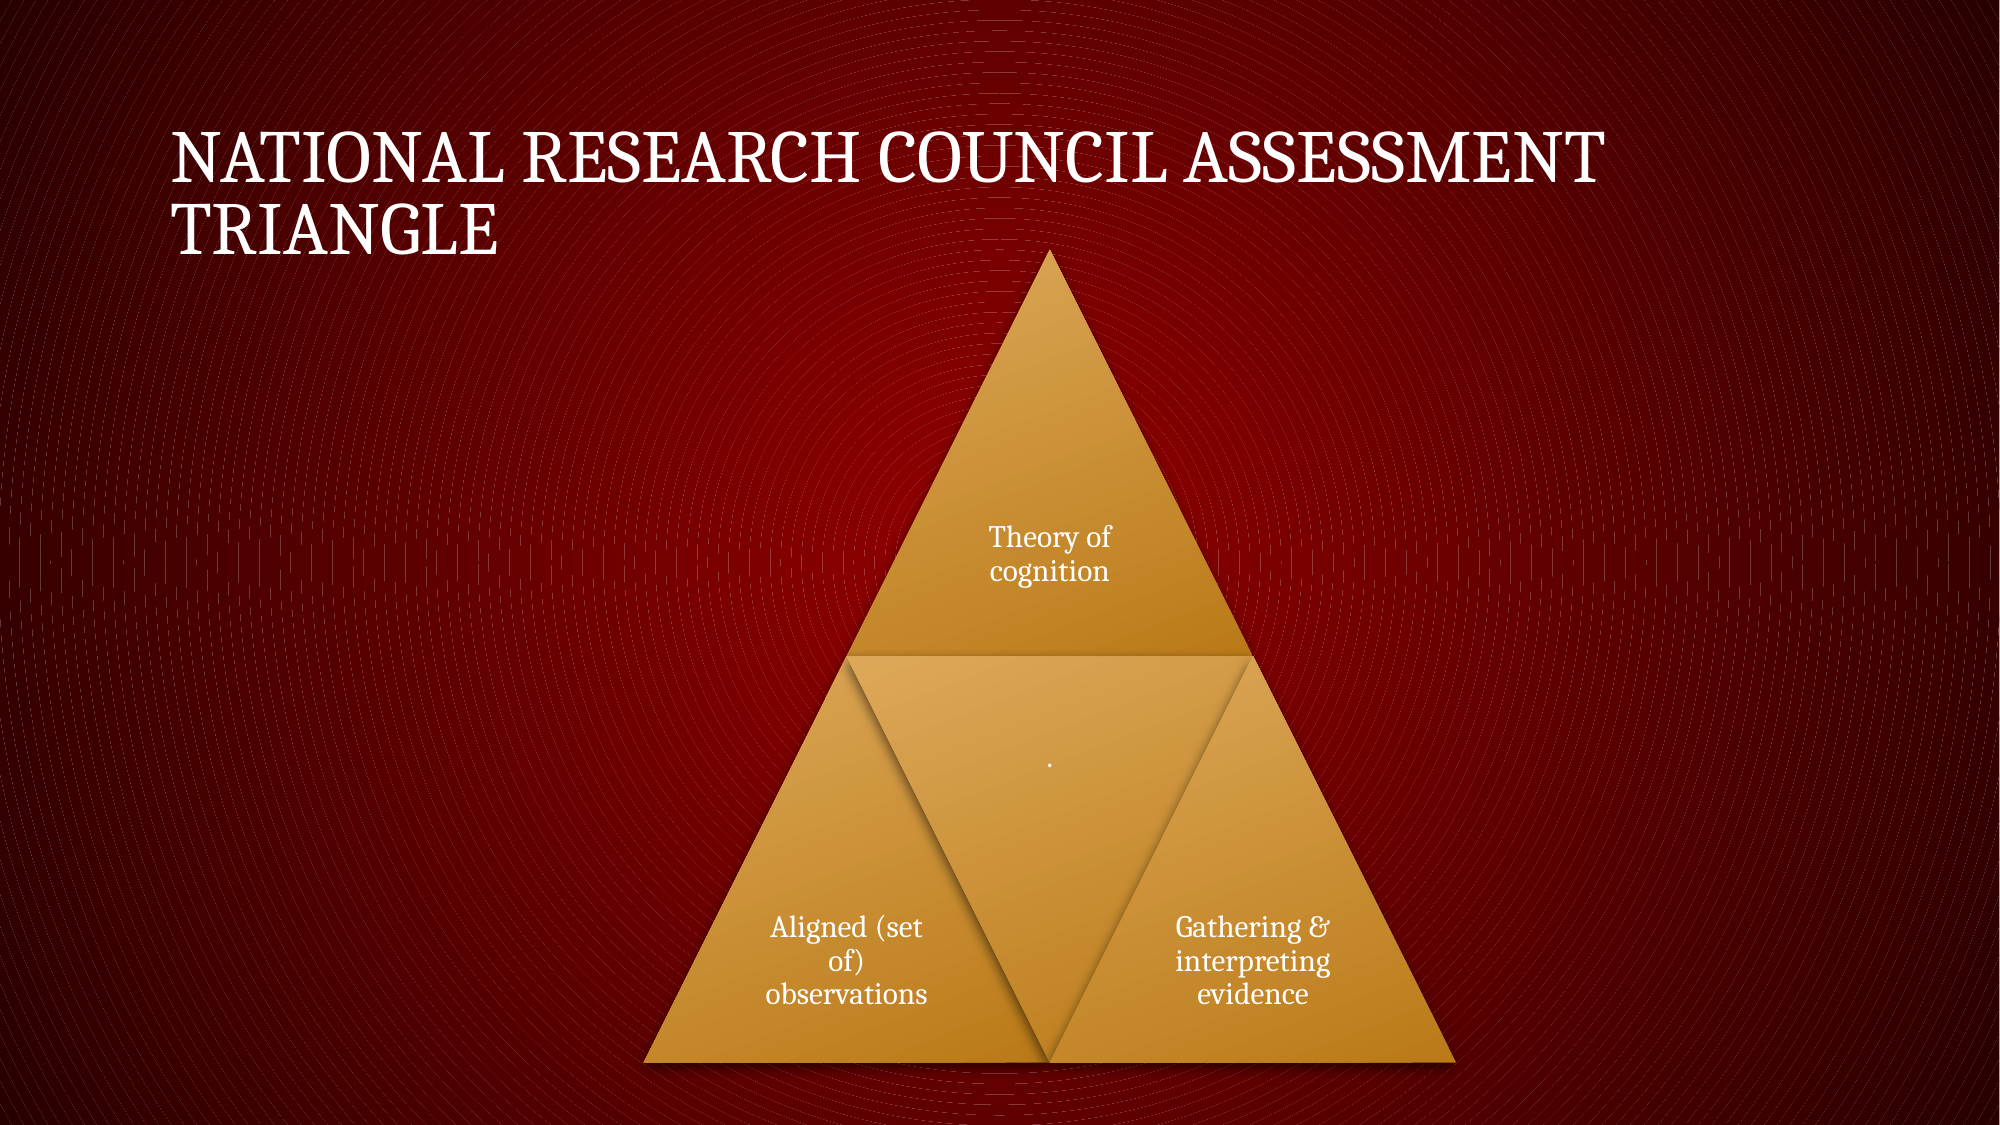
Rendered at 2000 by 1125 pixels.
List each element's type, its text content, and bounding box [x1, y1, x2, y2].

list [149, 249, 1951, 1063]
title National research council assessment triangle [149, 79, 1850, 247]
